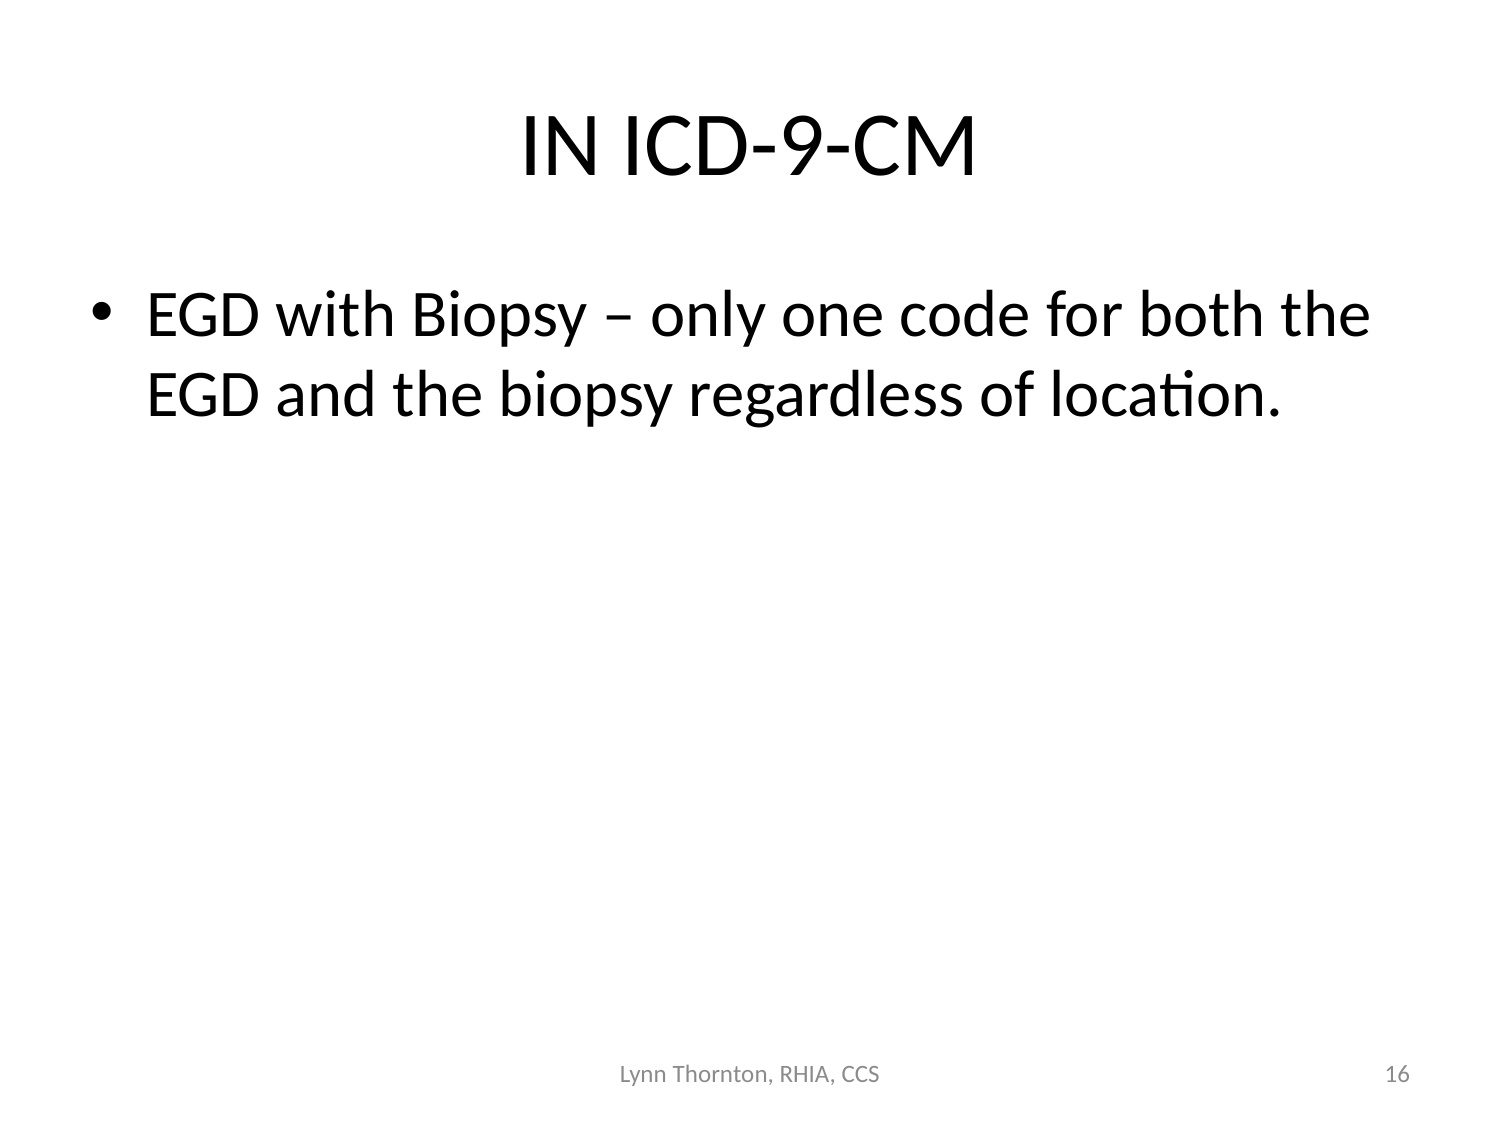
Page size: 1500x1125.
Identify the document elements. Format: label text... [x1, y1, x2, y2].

footer Lynn Thornton, RHIA, CCS [512, 1042, 988, 1103]
title IN ICD-9-CM [75, 45, 1425, 233]
list EGD with Biopsy – only one code for both the EGD and the biopsy regardless of location. [75, 262, 1425, 1005]
slide_number 16 [1074, 1042, 1425, 1103]
